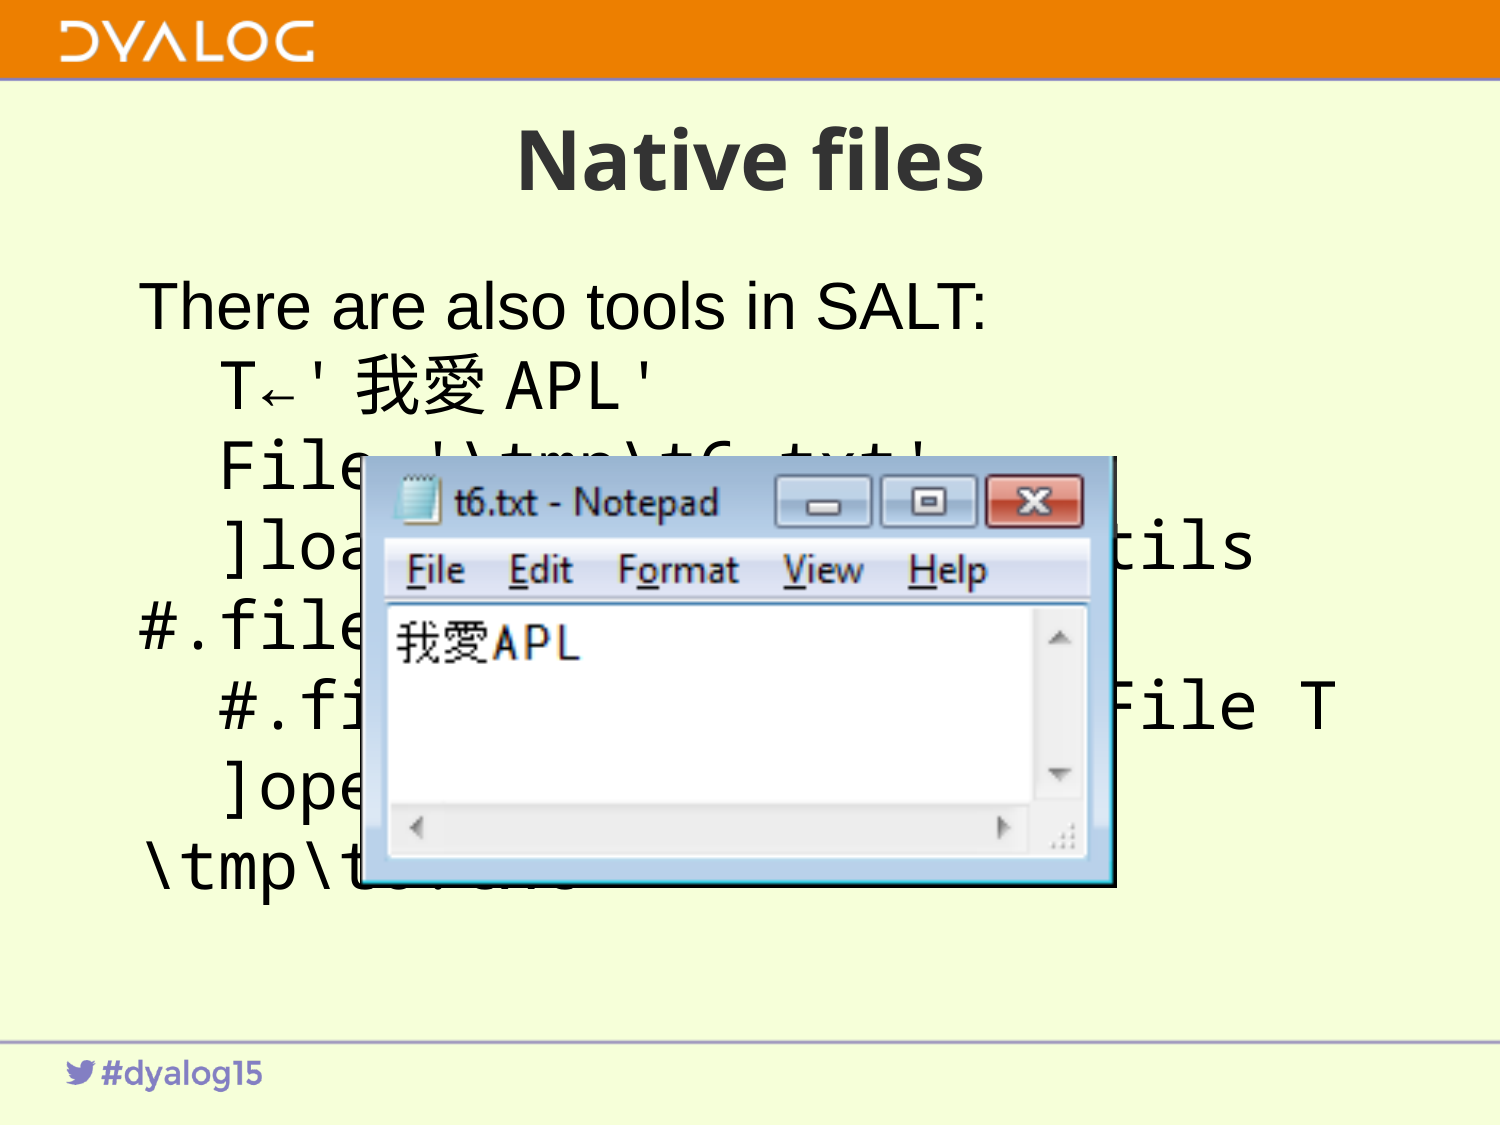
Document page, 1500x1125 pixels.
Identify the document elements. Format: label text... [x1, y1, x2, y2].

picture [0, 0, 1500, 1125]
title Native files [112, 99, 1388, 268]
subtitle There are also tools in SALT: T←'我愛APL' File←'\tmp\t6.txt' ]load tools\code\fileutils #.fileUtils #.fileUtils.WriteFile File T ]open \tmp\t6.txt \tmp\t6.txt [123, 255, 1400, 964]
